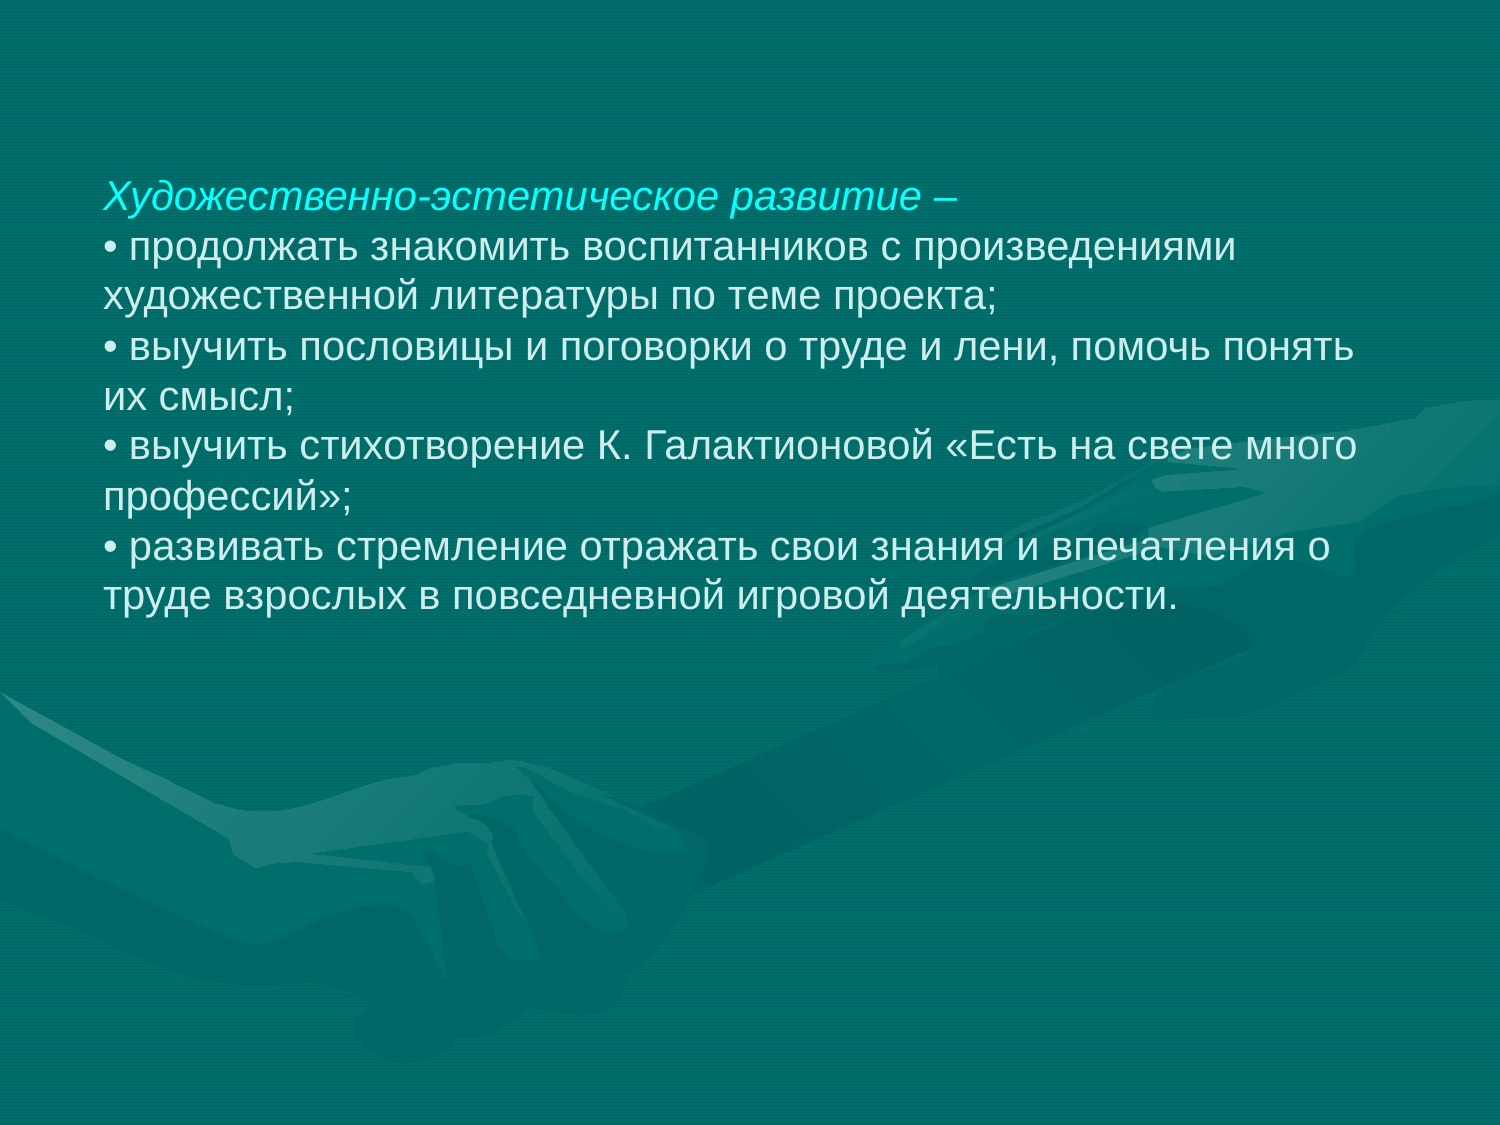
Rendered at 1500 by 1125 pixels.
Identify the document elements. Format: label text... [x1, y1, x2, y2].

text_box Художественно-эстетическое развитие – • продолжать знакомить воспитанников с произведениями художественной литературы по теме проекта; • выучить пословицы и поговорки о труде и лени, помочь понять их смысл; • выучить стихотворение К. Галактионовой «Есть на свете много профессий»; • развивать стремление отражать свои знания и впечатления о труде взрослых в повседневной игровой деятельности. [88, 160, 1412, 626]
